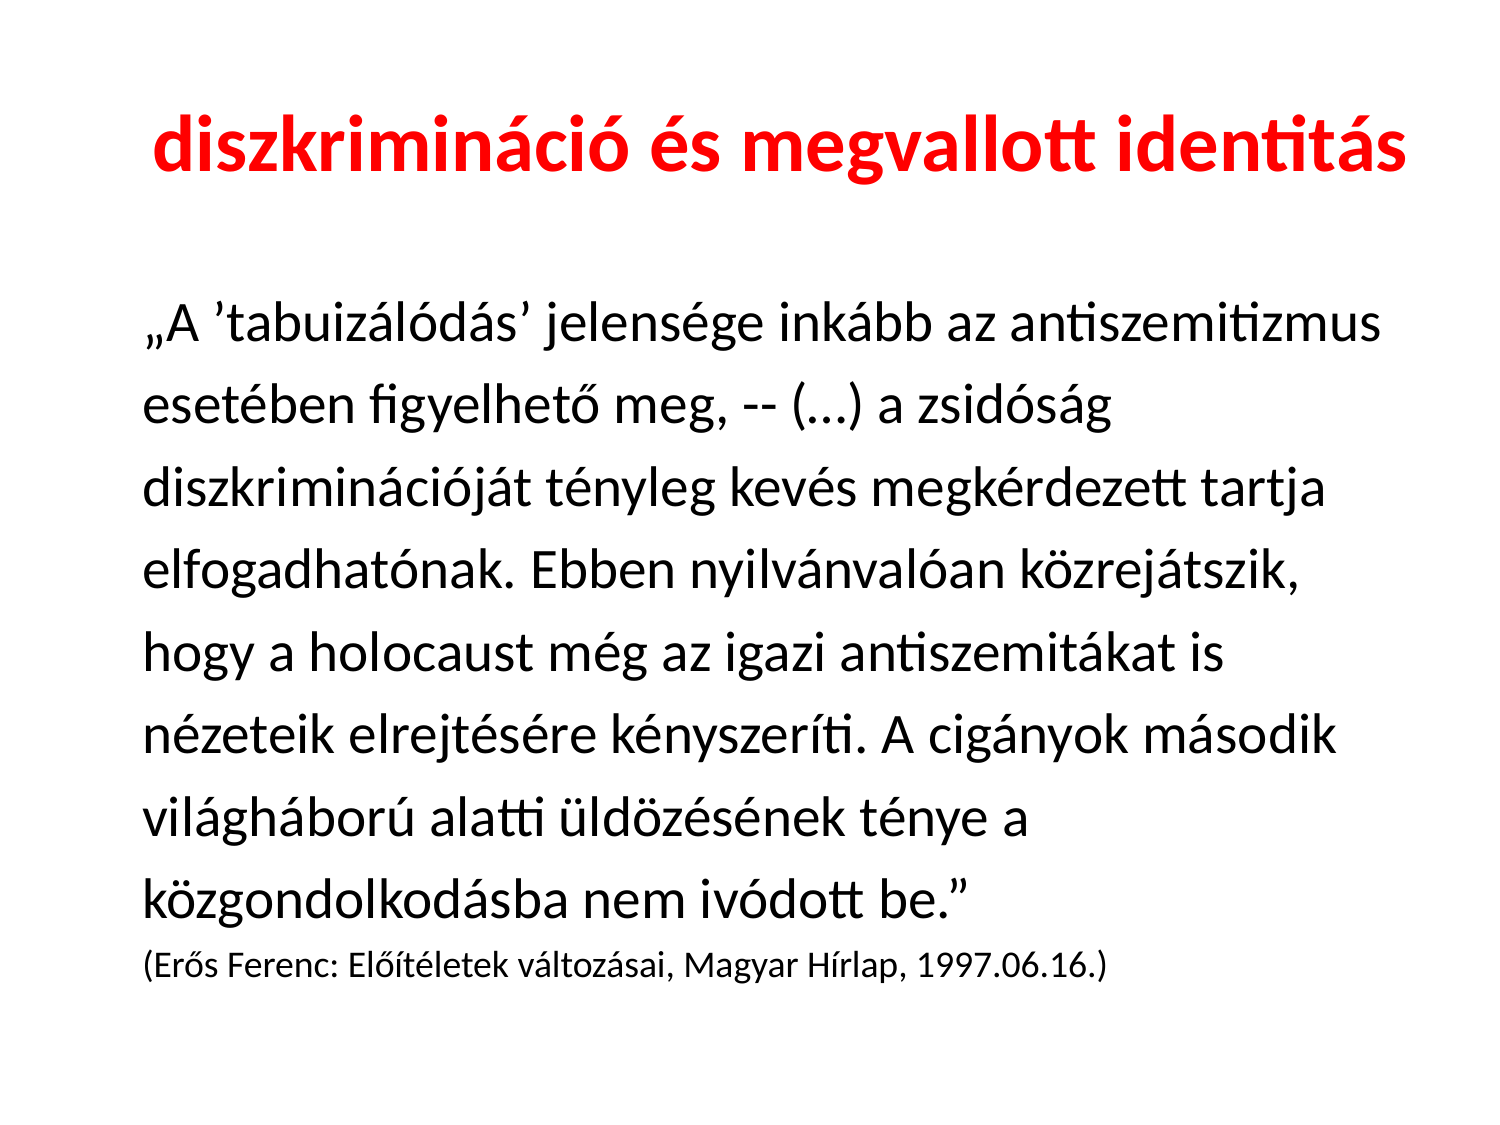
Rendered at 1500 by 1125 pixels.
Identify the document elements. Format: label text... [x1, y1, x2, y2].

title diszkrimináció és megvallott identitás [75, 45, 1425, 233]
list „A ’tabuizálódás’ jelensége inkább az antiszemitizmus esetében figyelhető meg, -- (…) a zsidóság diszkriminációját tényleg kevés megkérdezett tartja elfogadhatónak. Ebben nyilvánvalóan közrejátszik, hogy a holocaust még az igazi antiszemitákat is nézeteik elrejtésére kényszeríti. A cigányok második világháború alatti üldözésének ténye a közgondolkodásba nem ivódott be.” (Erős Ferenc: Előítéletek változásai, Magyar Hírlap, 1997.06.16.) [75, 262, 1425, 1005]
